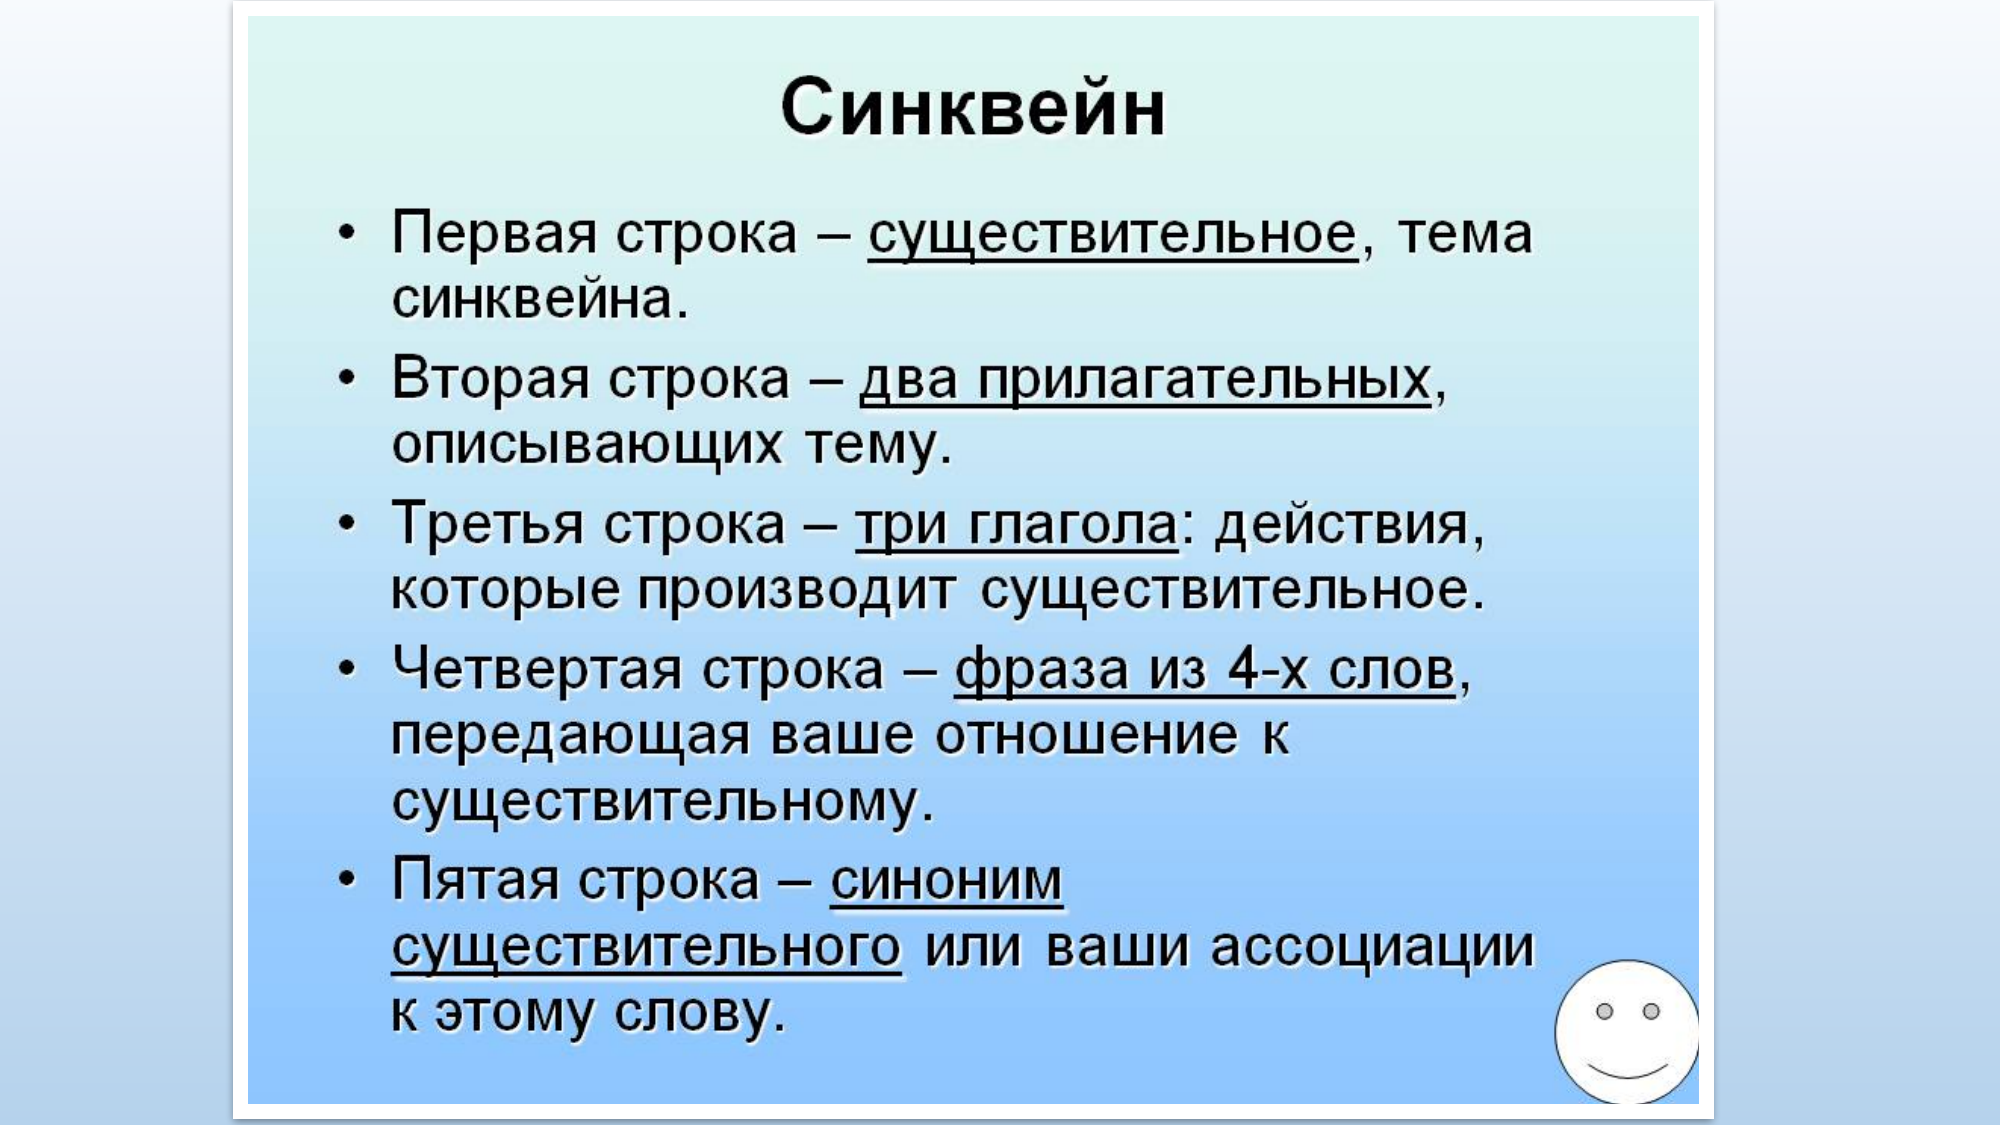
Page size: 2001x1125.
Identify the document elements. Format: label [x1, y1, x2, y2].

picture [247, 15, 1700, 1105]
